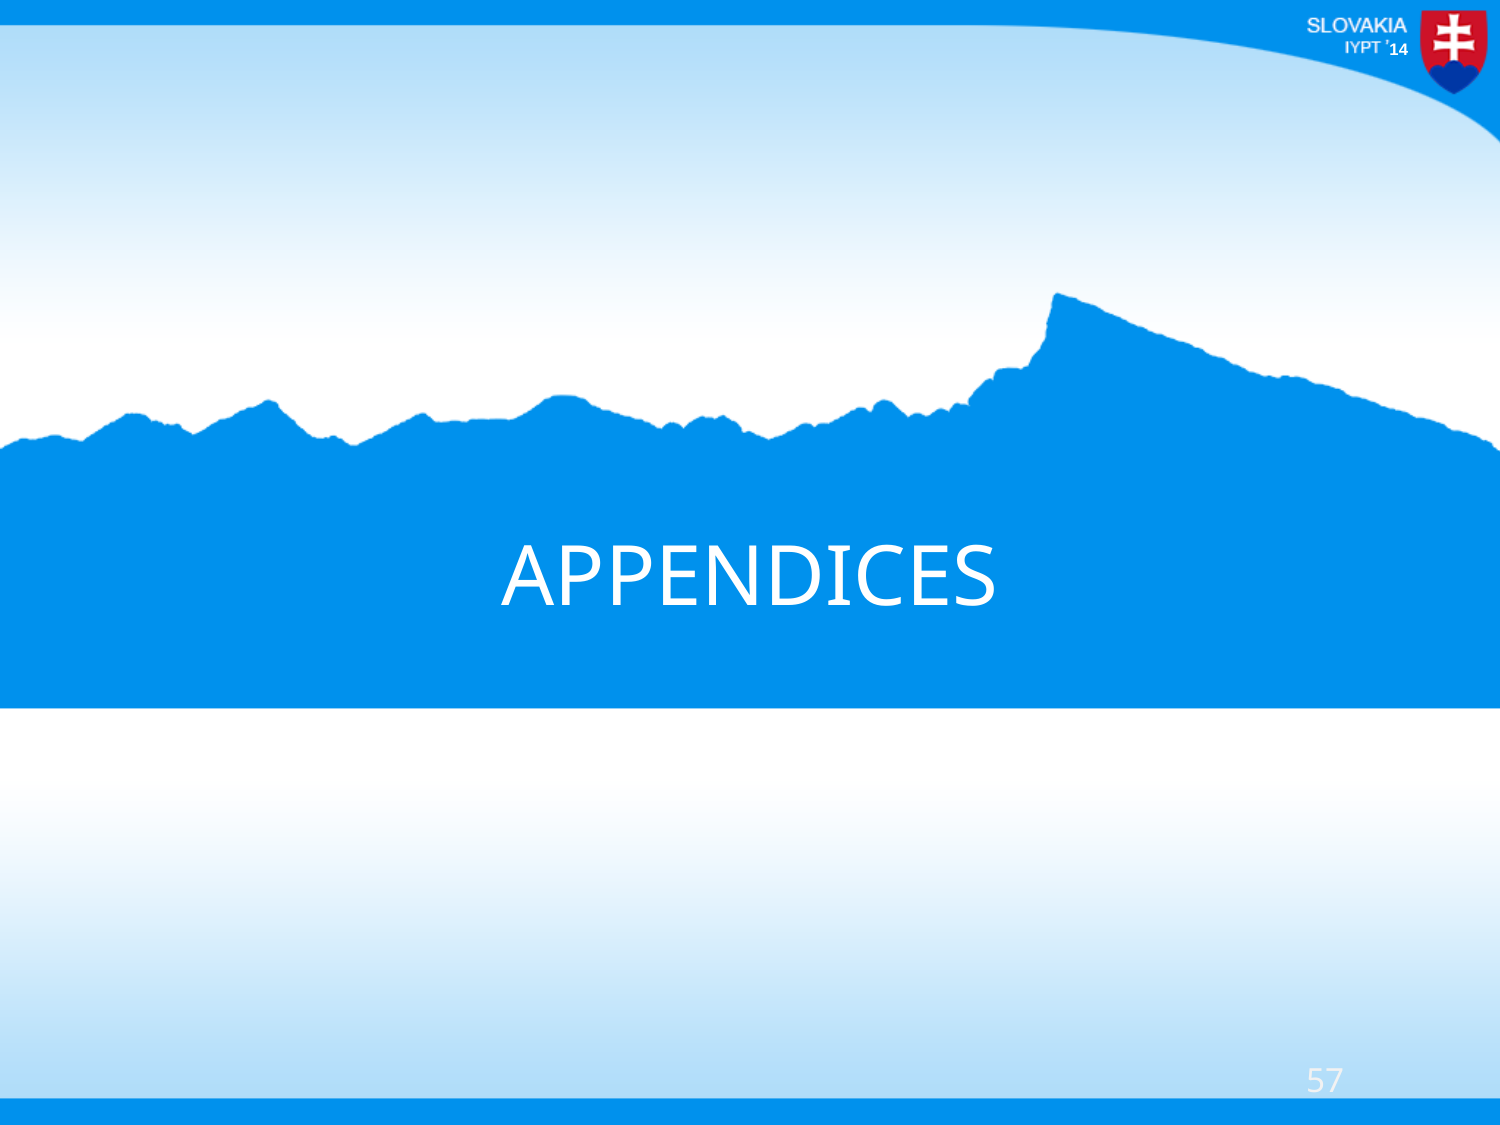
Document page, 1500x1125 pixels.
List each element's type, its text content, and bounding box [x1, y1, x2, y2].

slide_number 57 [1149, 1057, 1500, 1108]
picture [0, 684, 1500, 1125]
picture [0, 0, 1500, 460]
title Appendices [0, 460, 1500, 684]
